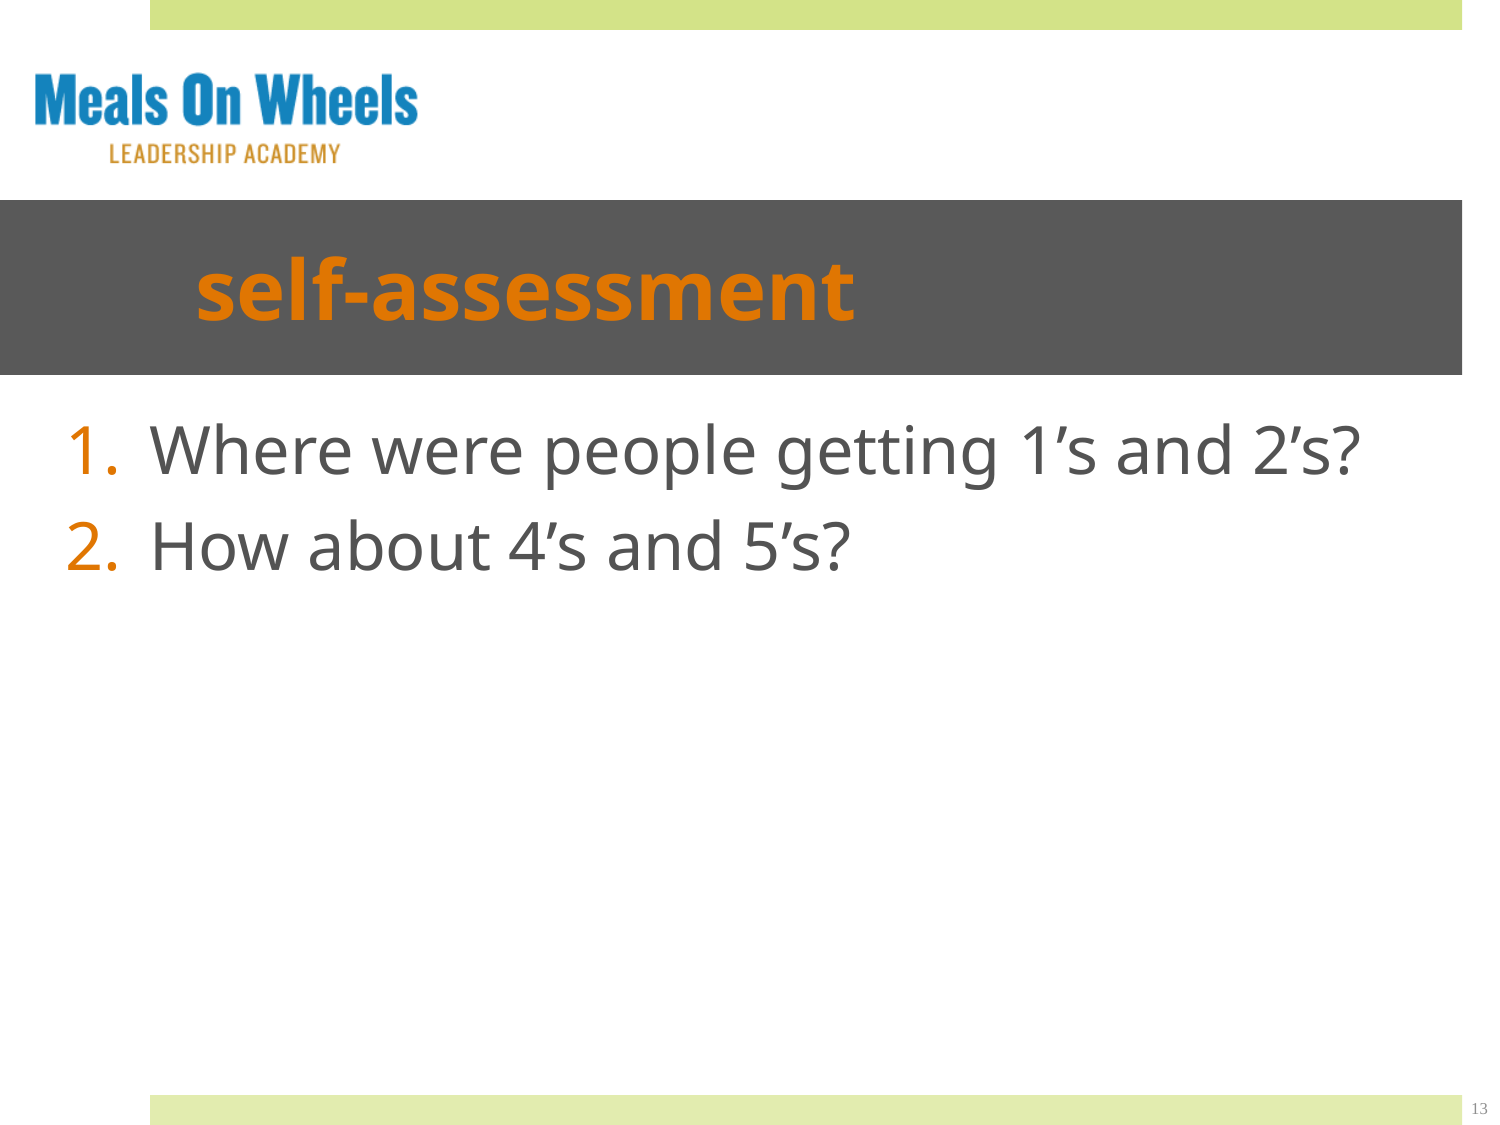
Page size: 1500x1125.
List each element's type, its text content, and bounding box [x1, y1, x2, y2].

list Where were people getting 1’s and 2’s? How about 4’s and 5’s? [49, 399, 1463, 913]
title self-assessment [0, 199, 1463, 376]
slide_number 13 [1441, 1077, 1500, 1125]
picture [0, 43, 453, 199]
